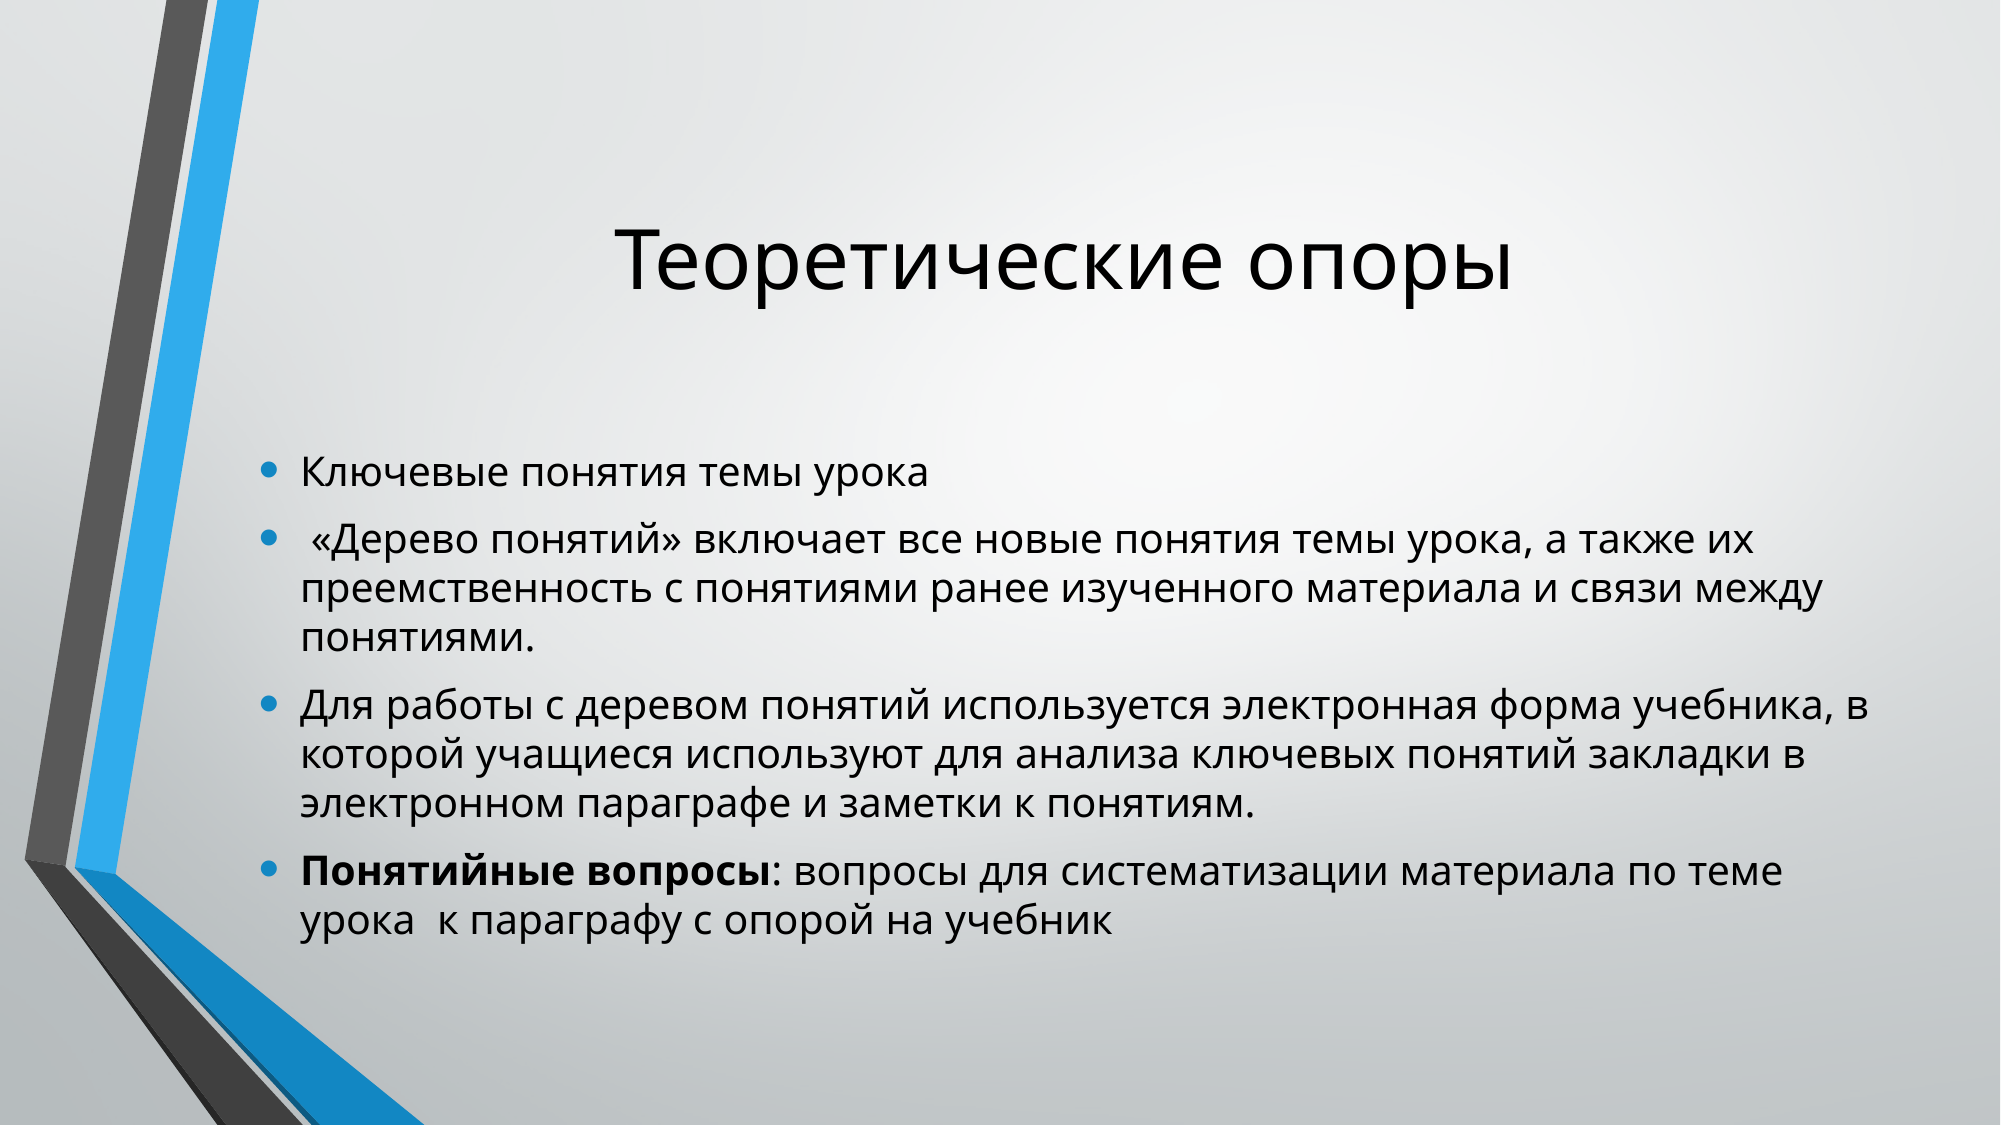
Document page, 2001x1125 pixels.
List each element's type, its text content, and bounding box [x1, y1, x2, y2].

list Ключевые понятия темы урока «Дерево понятий» включает все новые понятия темы урока, а также их преемственность с понятиями ранее изученного материала и связи между понятиями. Для работы с деревом понятий используется электронная форма учебника, в которой учащиеся используют для анализа ключевых понятий закладки в электронном параграфе и заметки к понятиям. Понятийные вопросы: вопросы для систематизации материала по теме урока к параграфу с опорой на учебник [243, 437, 1887, 950]
title Теоретические опоры [243, 112, 1887, 400]
